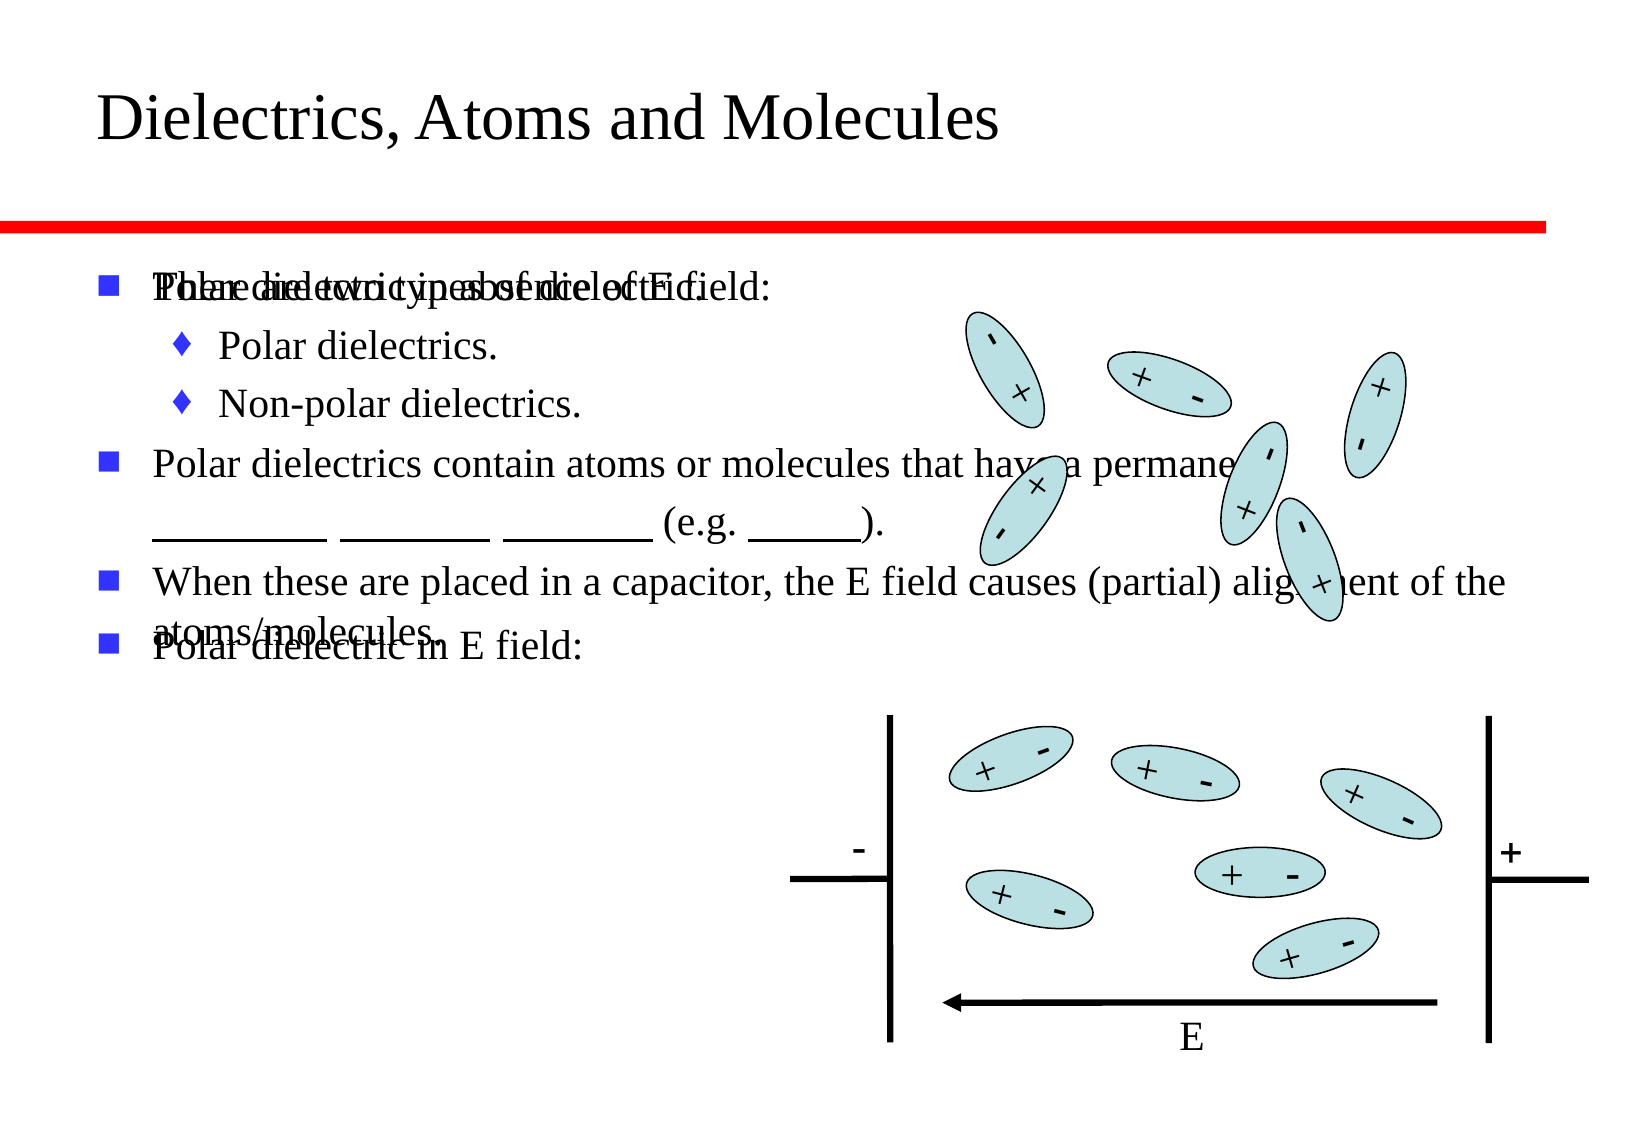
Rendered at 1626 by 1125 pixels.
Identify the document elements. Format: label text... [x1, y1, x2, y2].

text_box + - [966, 870, 1094, 929]
text_box [942, 996, 1438, 1009]
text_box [1175, 1008, 1210, 1055]
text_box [1488, 715, 1589, 1044]
text_box + - [1107, 352, 1232, 417]
text_box + - [1276, 498, 1344, 621]
text_box + - [1344, 352, 1406, 478]
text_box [789, 714, 891, 1043]
text_box + - [1195, 847, 1326, 898]
text_box + - [980, 456, 1068, 566]
text_box + - [1220, 422, 1288, 545]
text_box + - [1253, 918, 1379, 979]
list Polar dielectric in absence of E field: Polar dielectric in E field: [80, 251, 1544, 1095]
title Dielectrics, Atoms and Molecules [80, 18, 1544, 207]
text_box + - [1320, 768, 1442, 839]
text_box + - [966, 312, 1045, 428]
text_box + - [1111, 745, 1240, 801]
text_box + - [949, 726, 1073, 792]
